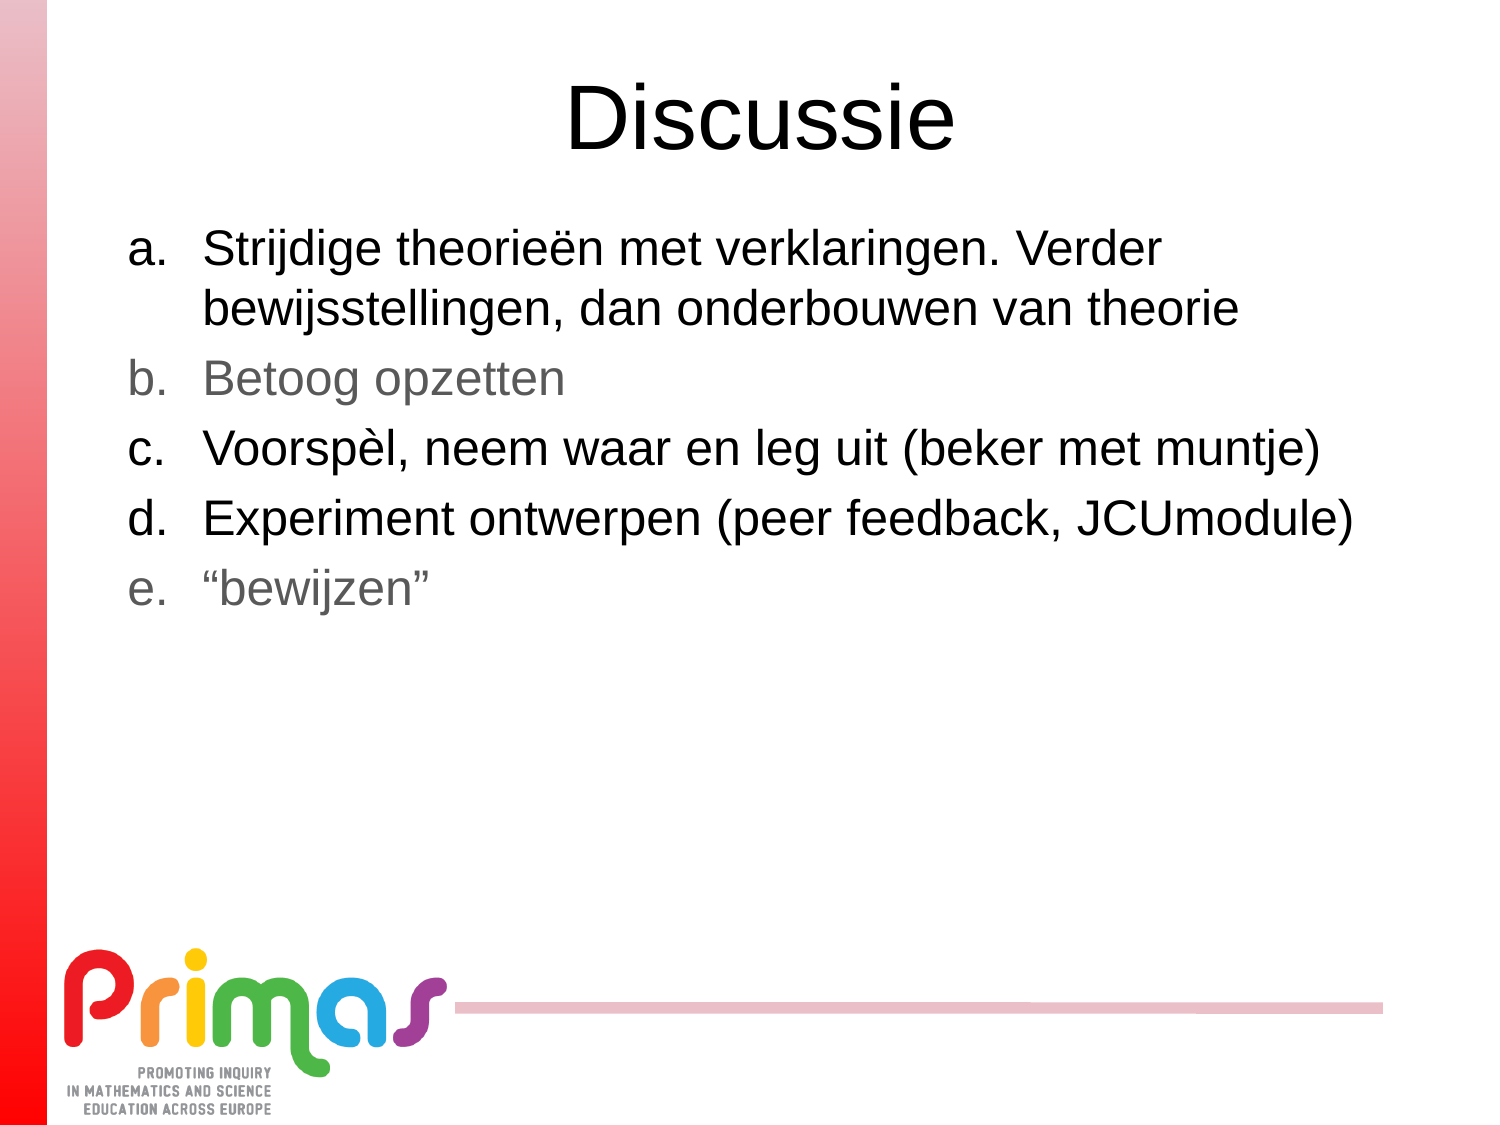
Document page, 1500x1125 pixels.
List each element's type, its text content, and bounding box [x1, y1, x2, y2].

title Discussie [123, 19, 1399, 207]
list Strijdige theorieën met verklaringen. Verder bewijsstellingen, dan onderbouwen van theorie Betoog opzetten Voorspèl, neem waar en leg uit (beker met muntje) Experiment ontwerpen (peer feedback, JCUmodule) “bewijzen” [112, 208, 1388, 808]
picture [53, 941, 455, 1125]
